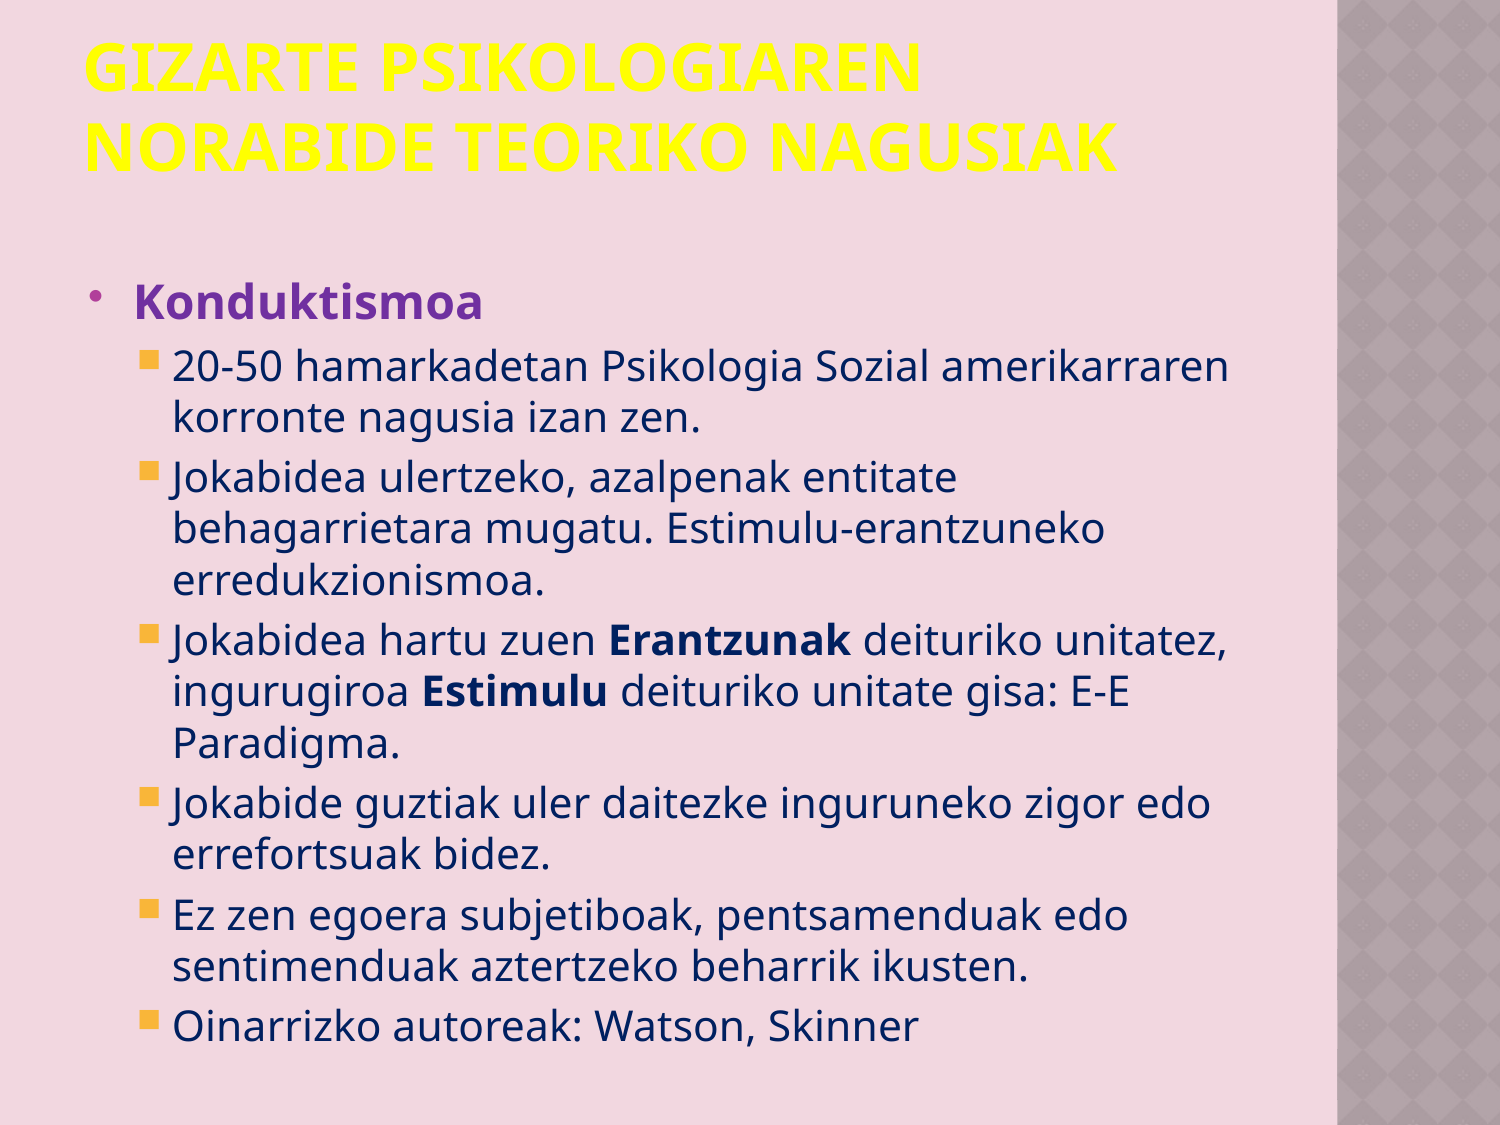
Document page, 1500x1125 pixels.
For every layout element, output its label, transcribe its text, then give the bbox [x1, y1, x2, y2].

list Konduktismoa 20-50 hamarkadetan Psikologia Sozial amerikarraren korronte nagusia izan zen. Jokabidea ulertzeko, azalpenak entitate behagarrietara mugatu. Estimulu-erantzuneko erredukzionismoa. Jokabidea hartu zuen Erantzunak deituriko unitatez, ingurugiroa Estimulu deituriko unitate gisa: E-E Paradigma. Jokabide guztiak uler daitezke inguruneko zigor edo errefortsuak bidez. Ez zen egoera subjetiboak, pentsamenduak edo sentimenduak aztertzeko beharrik ikusten. Oinarrizko autoreak: Watson, Skinner [75, 264, 1263, 1059]
title gizarte psikologiaren norabide teoriko nagusiak [75, 52, 1263, 185]
